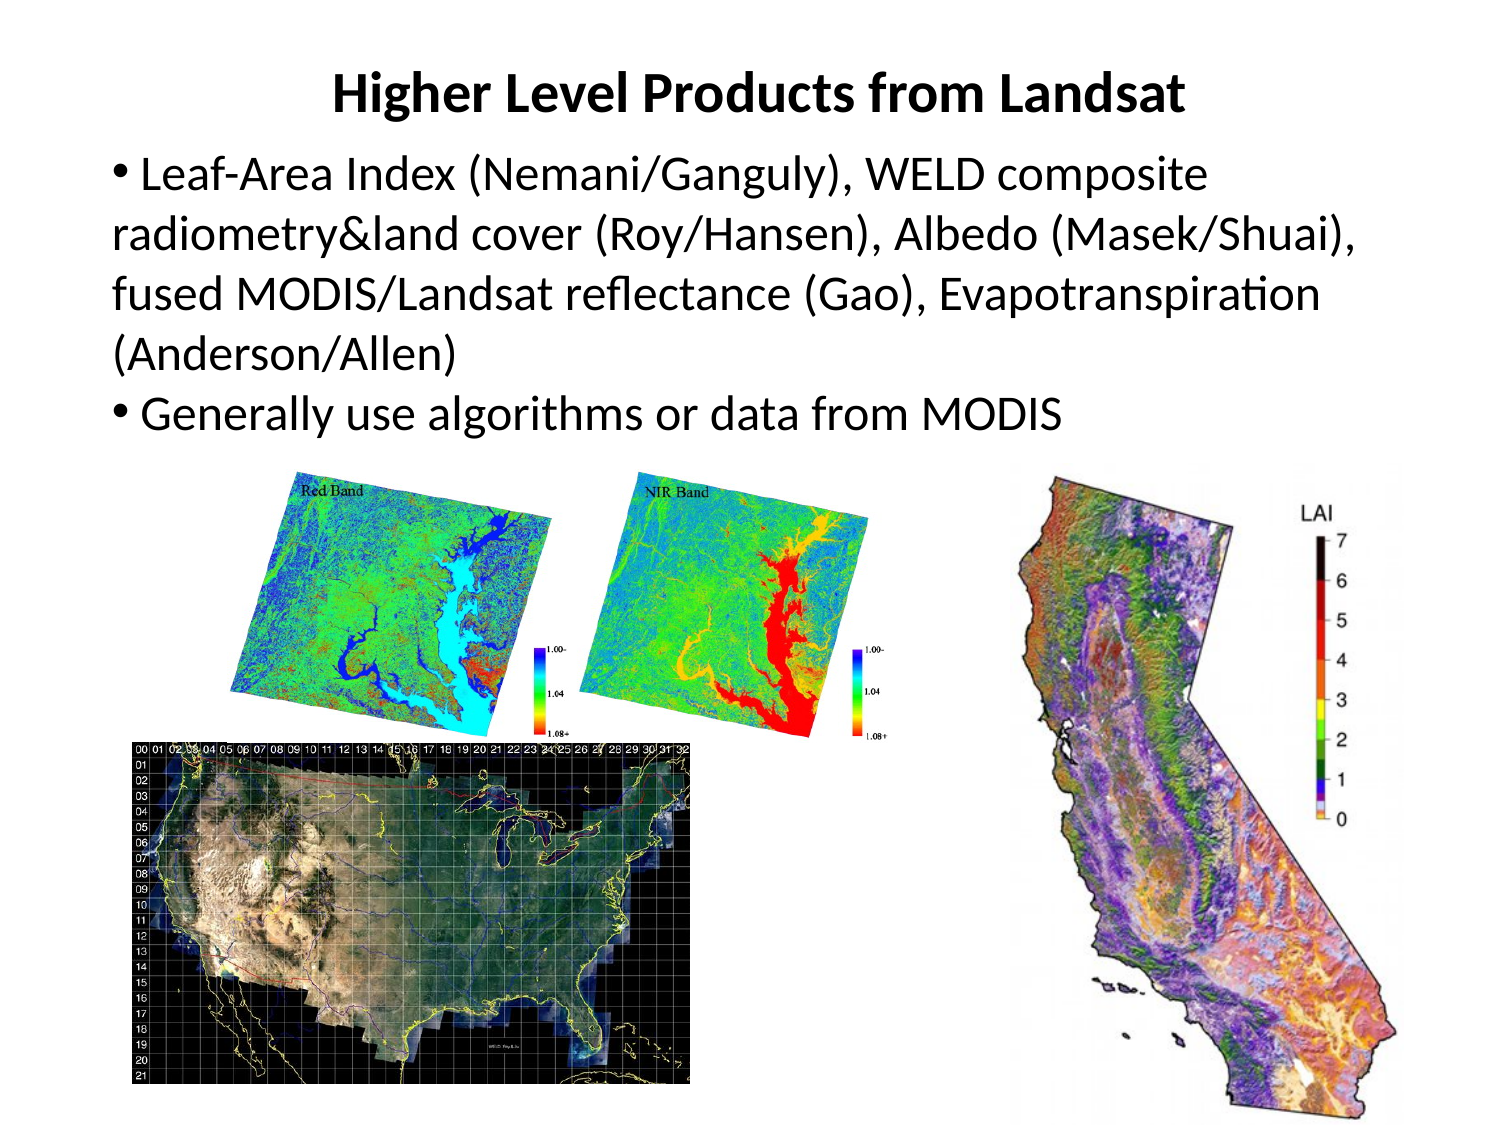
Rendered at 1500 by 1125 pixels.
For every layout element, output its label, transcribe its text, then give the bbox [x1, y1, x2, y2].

text_box Leaf-Area Index (Nemani/Ganguly), WELD composite radiometry&land cover (Roy/Hansen), Albedo (Masek/Shuai), fused MODIS/Landsat reflectance (Gao), Evapotranspiration (Anderson/Allen) Generally use algorithms or data from MODIS [97, 132, 1407, 448]
picture [132, 469, 888, 1085]
picture [1010, 463, 1405, 1125]
text_box Higher Level Products from Landsat [317, 47, 1203, 132]
